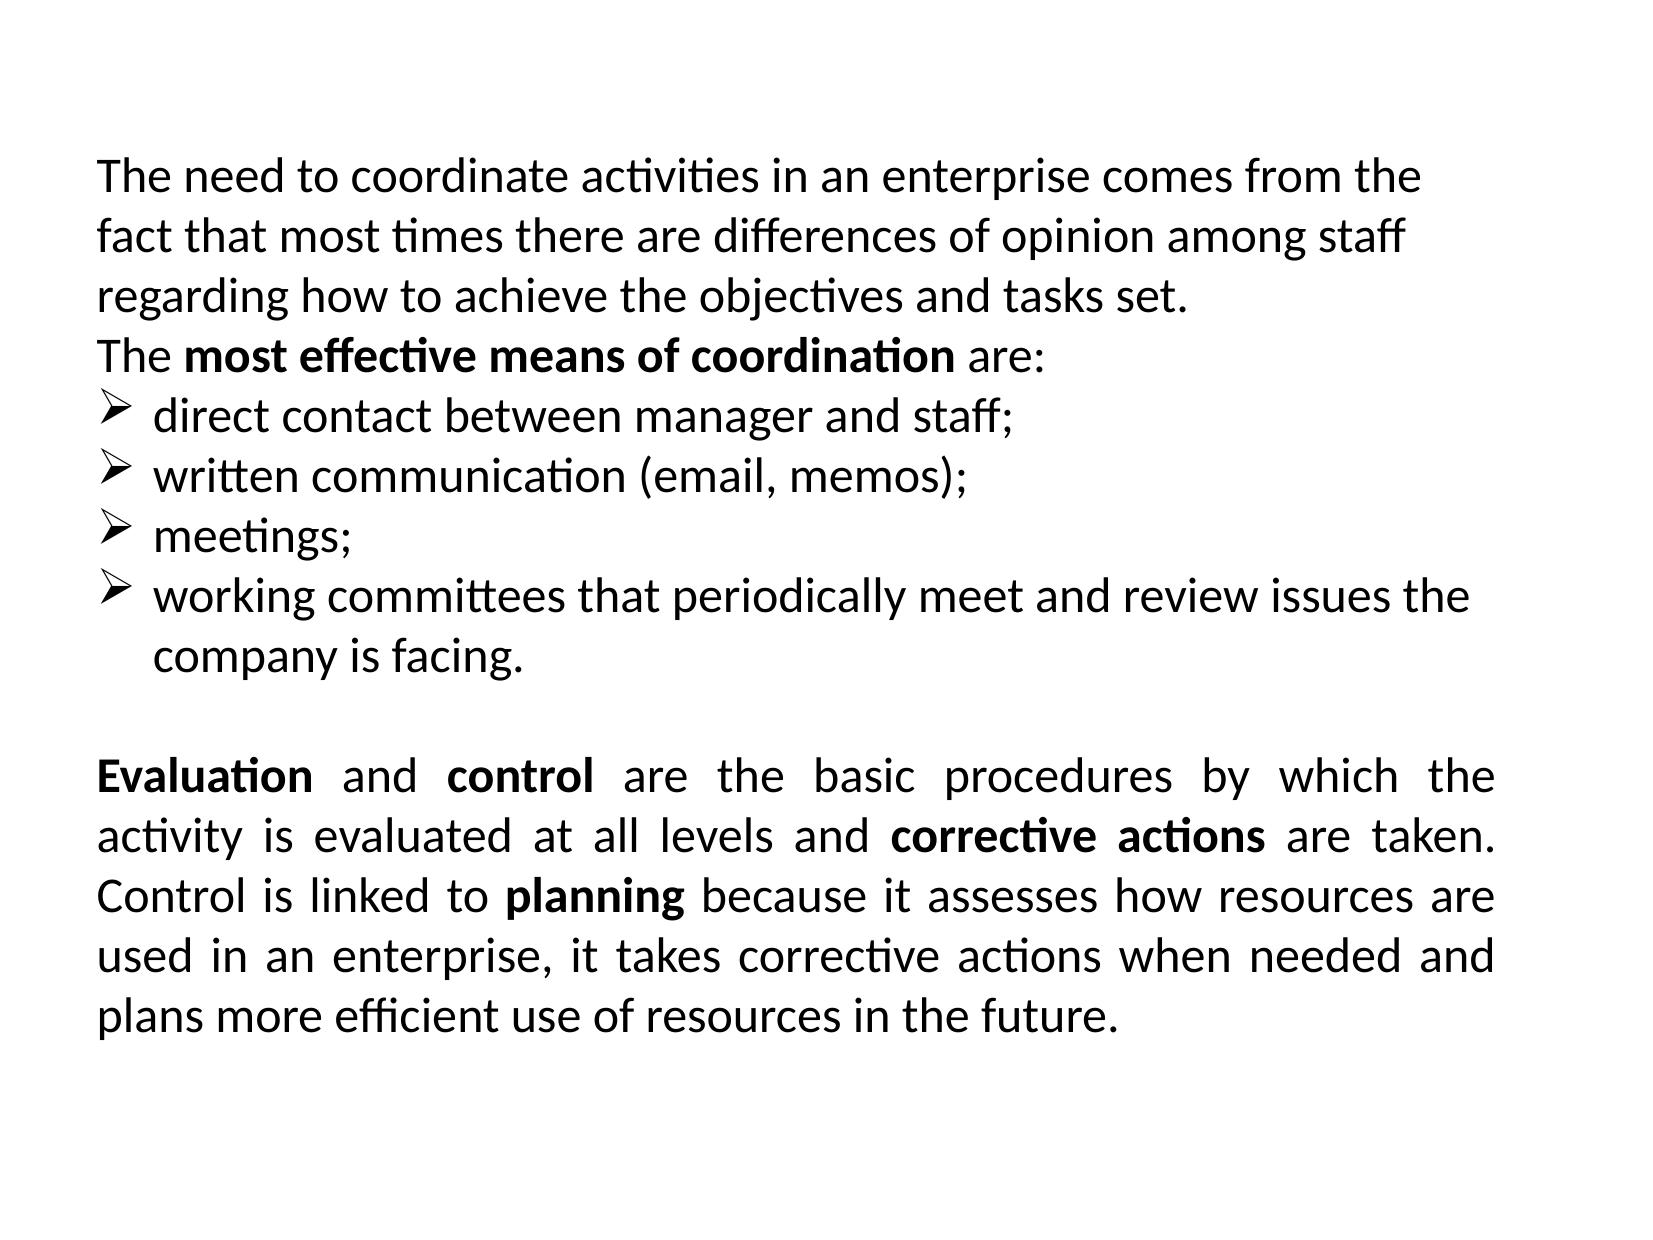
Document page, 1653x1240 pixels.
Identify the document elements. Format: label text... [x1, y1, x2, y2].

text_box The need to coordinate activities in an enterprise comes from the fact that most times there are differences of opinion among staff regarding how to achieve the objectives and tasks set. The most effective means of coordination are: direct contact between manager and staff; written communication (email, memos); meetings; working committees that periodically meet and review issues the company is facing. Evaluation and control are the basic procedures by which the activity is evaluated at all levels and corrective actions are taken. Control is linked to planning because it assesses how resources are used in an enterprise, it takes corrective actions when needed and plans more efficient use of resources in the future. [81, 135, 1512, 1051]
